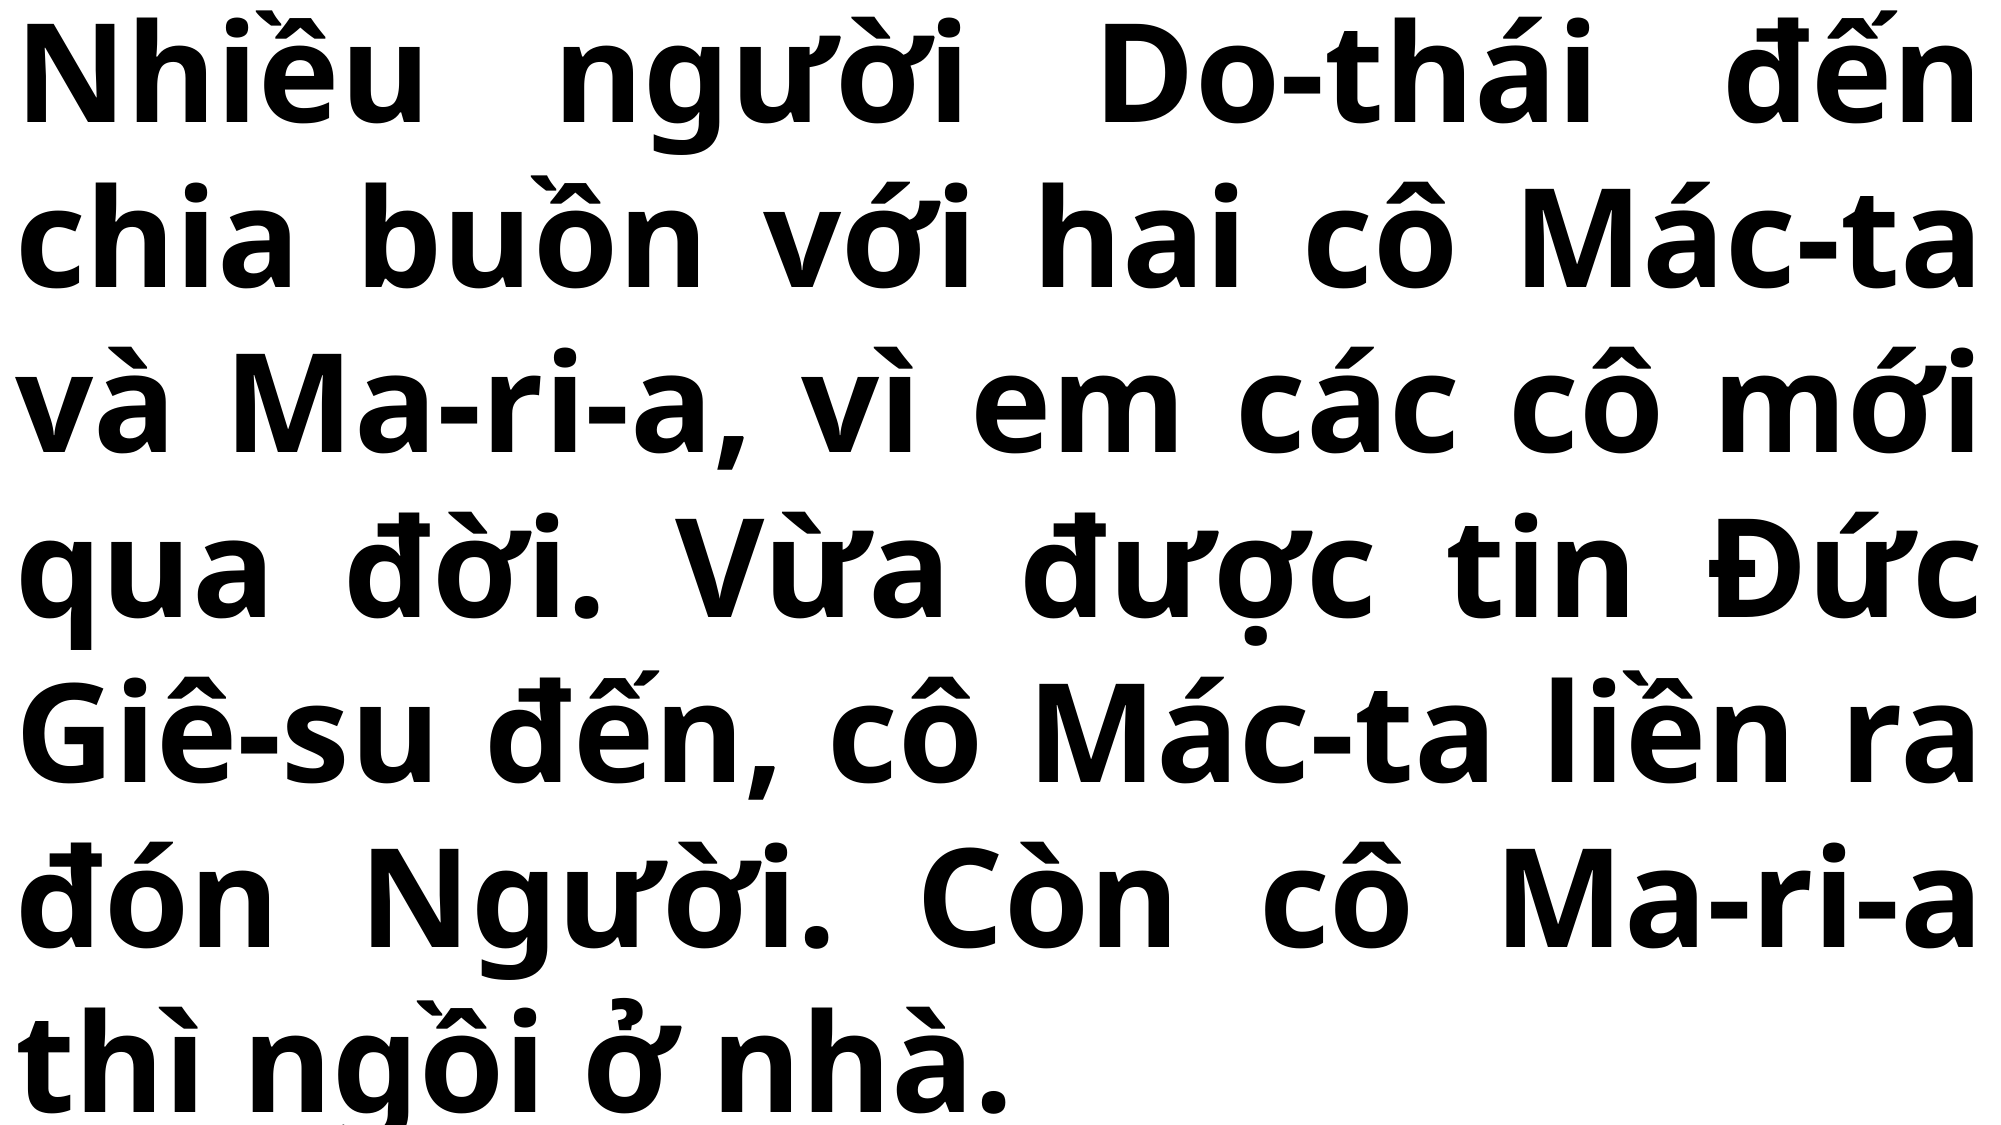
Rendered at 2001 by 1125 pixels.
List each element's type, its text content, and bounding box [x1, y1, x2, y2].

title Nhiều người Do-thái đến chia buồn với hai cô Mác-ta và Ma-ri-a, vì em các cô mới qua đời. Vừa được tin Đức Giê-su đến, cô Mác-ta liền ra đón Người. Còn cô Ma-ri-a thì ngồi ở nhà. [0, 0, 2000, 1125]
